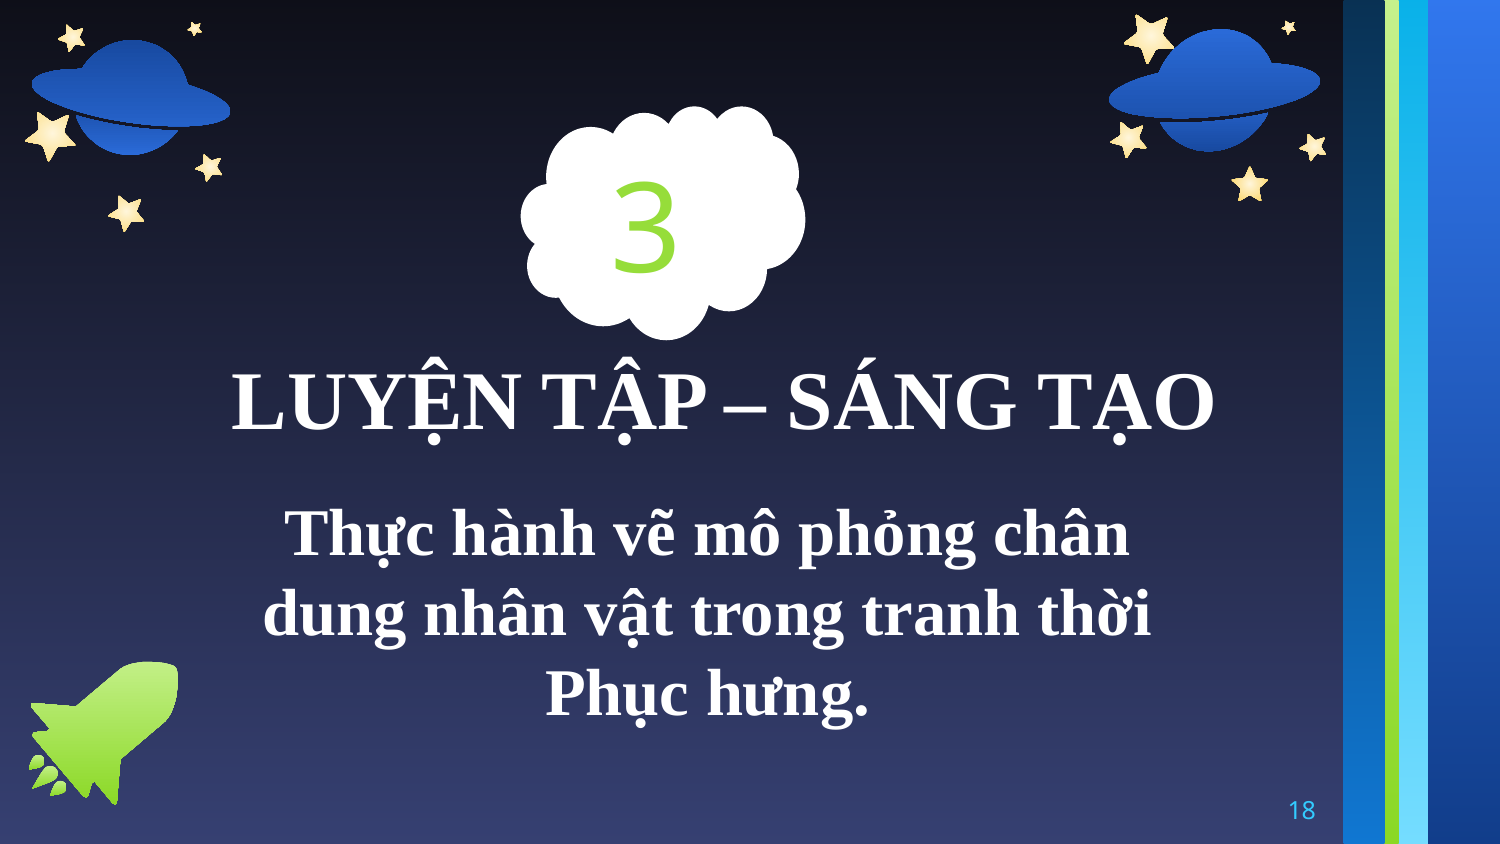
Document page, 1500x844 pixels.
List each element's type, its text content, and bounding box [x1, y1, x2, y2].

text_box [520, 126, 706, 330]
subtitle LUYỆN TẬP – SÁNG TẠO [181, 330, 1269, 456]
text_box [1124, 15, 1141, 49]
title 3 [595, 122, 743, 314]
text_box [108, 196, 144, 232]
text_box [1110, 122, 1141, 158]
text_box [25, 112, 57, 162]
text_box [1299, 134, 1326, 162]
text_box [621, 112, 667, 122]
text_box Thực hành vẽ mô phỏng chân dung nhân vật trong tranh thời Phục hưng. [192, 481, 1224, 737]
text_box [1231, 172, 1268, 201]
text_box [57, 25, 205, 170]
text_box [1288, 22, 1296, 35]
text_box [198, 155, 222, 182]
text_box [1141, 9, 1288, 172]
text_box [28, 657, 174, 803]
text_box [669, 106, 806, 309]
slide_number 18 [1240, 778, 1332, 844]
